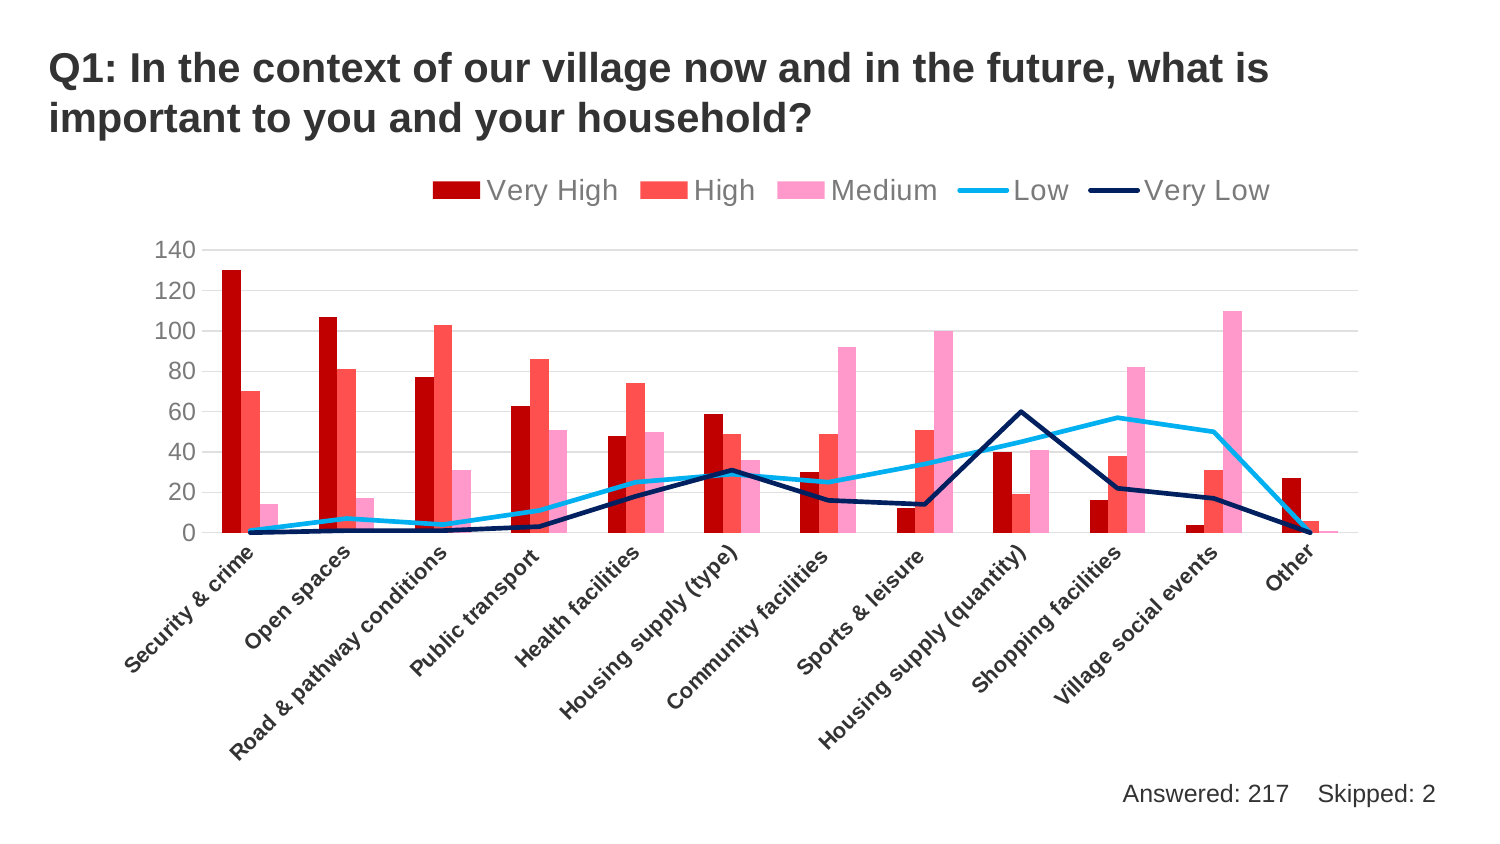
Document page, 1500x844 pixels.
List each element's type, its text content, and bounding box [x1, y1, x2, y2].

chart [0, 86, 1397, 781]
list Answered: 217 Skipped: 2 [1107, 769, 1478, 825]
title Q1: In the context of our village now and in the future, what is important to you and your household? [33, 33, 1461, 127]
